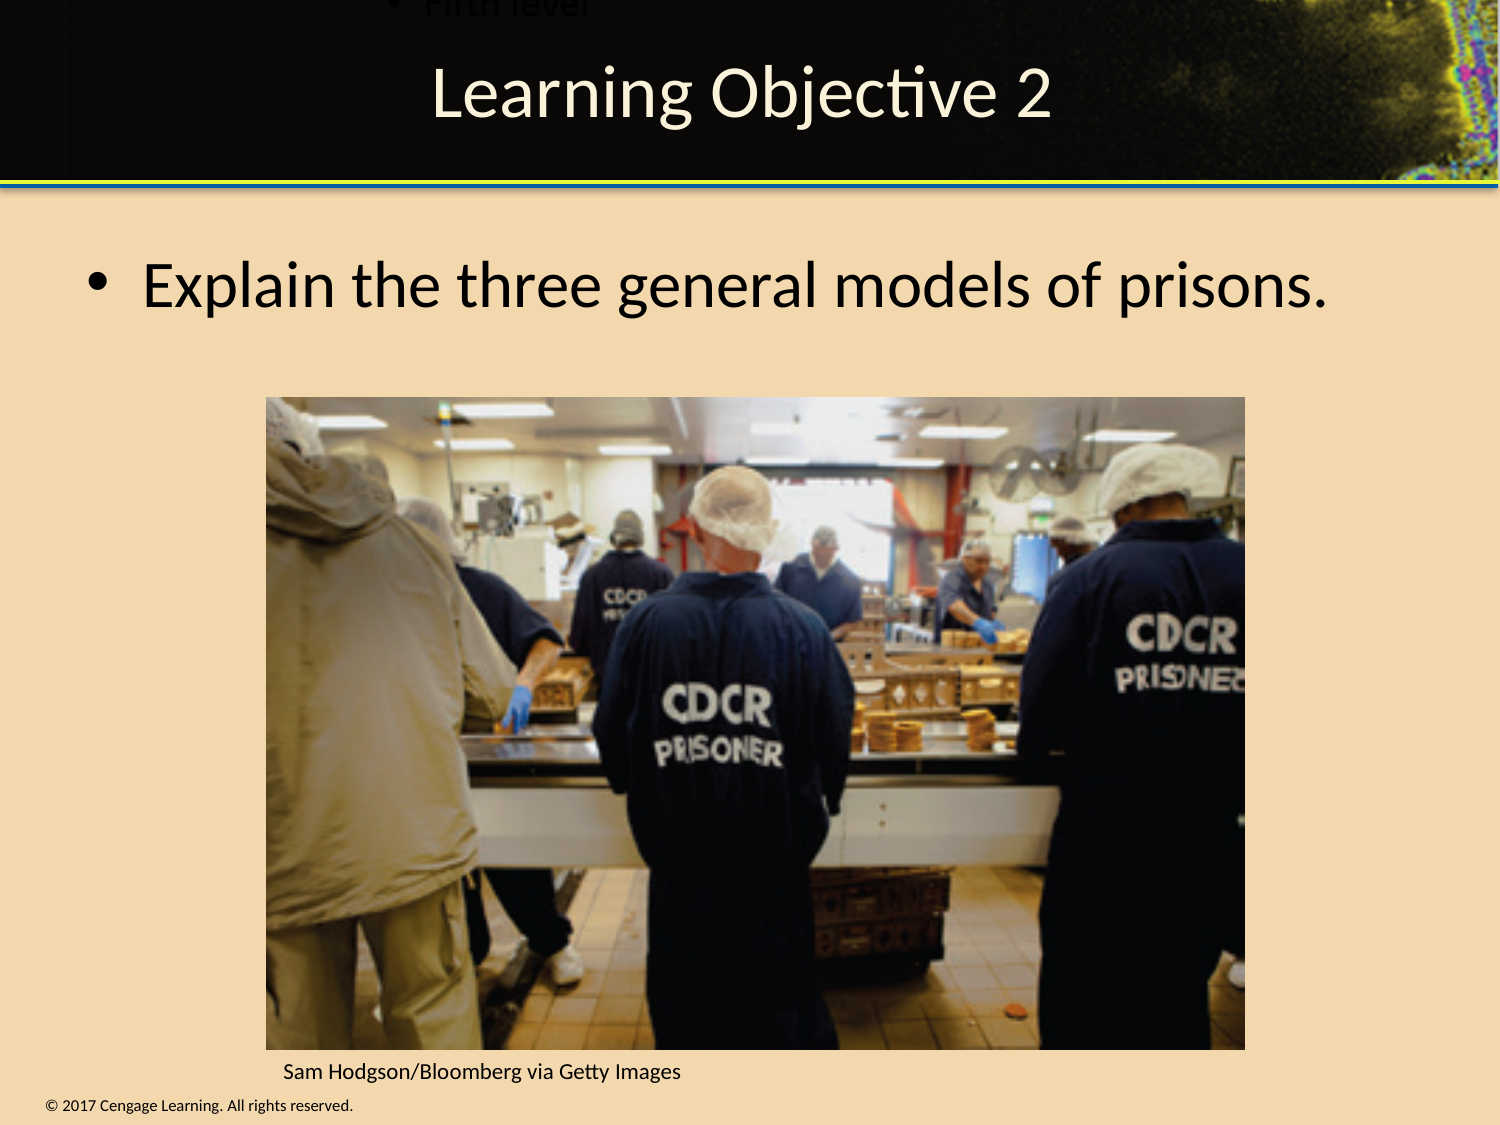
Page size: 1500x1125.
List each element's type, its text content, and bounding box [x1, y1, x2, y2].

list Explain the three general models of prisons. [71, 232, 1445, 1075]
picture [266, 397, 1245, 1051]
picture [0, 0, 1500, 180]
text_box Sam Hodgson/Bloomberg via Getty Images [268, 1059, 697, 1092]
title Learning Objective 2 [25, 0, 1461, 176]
